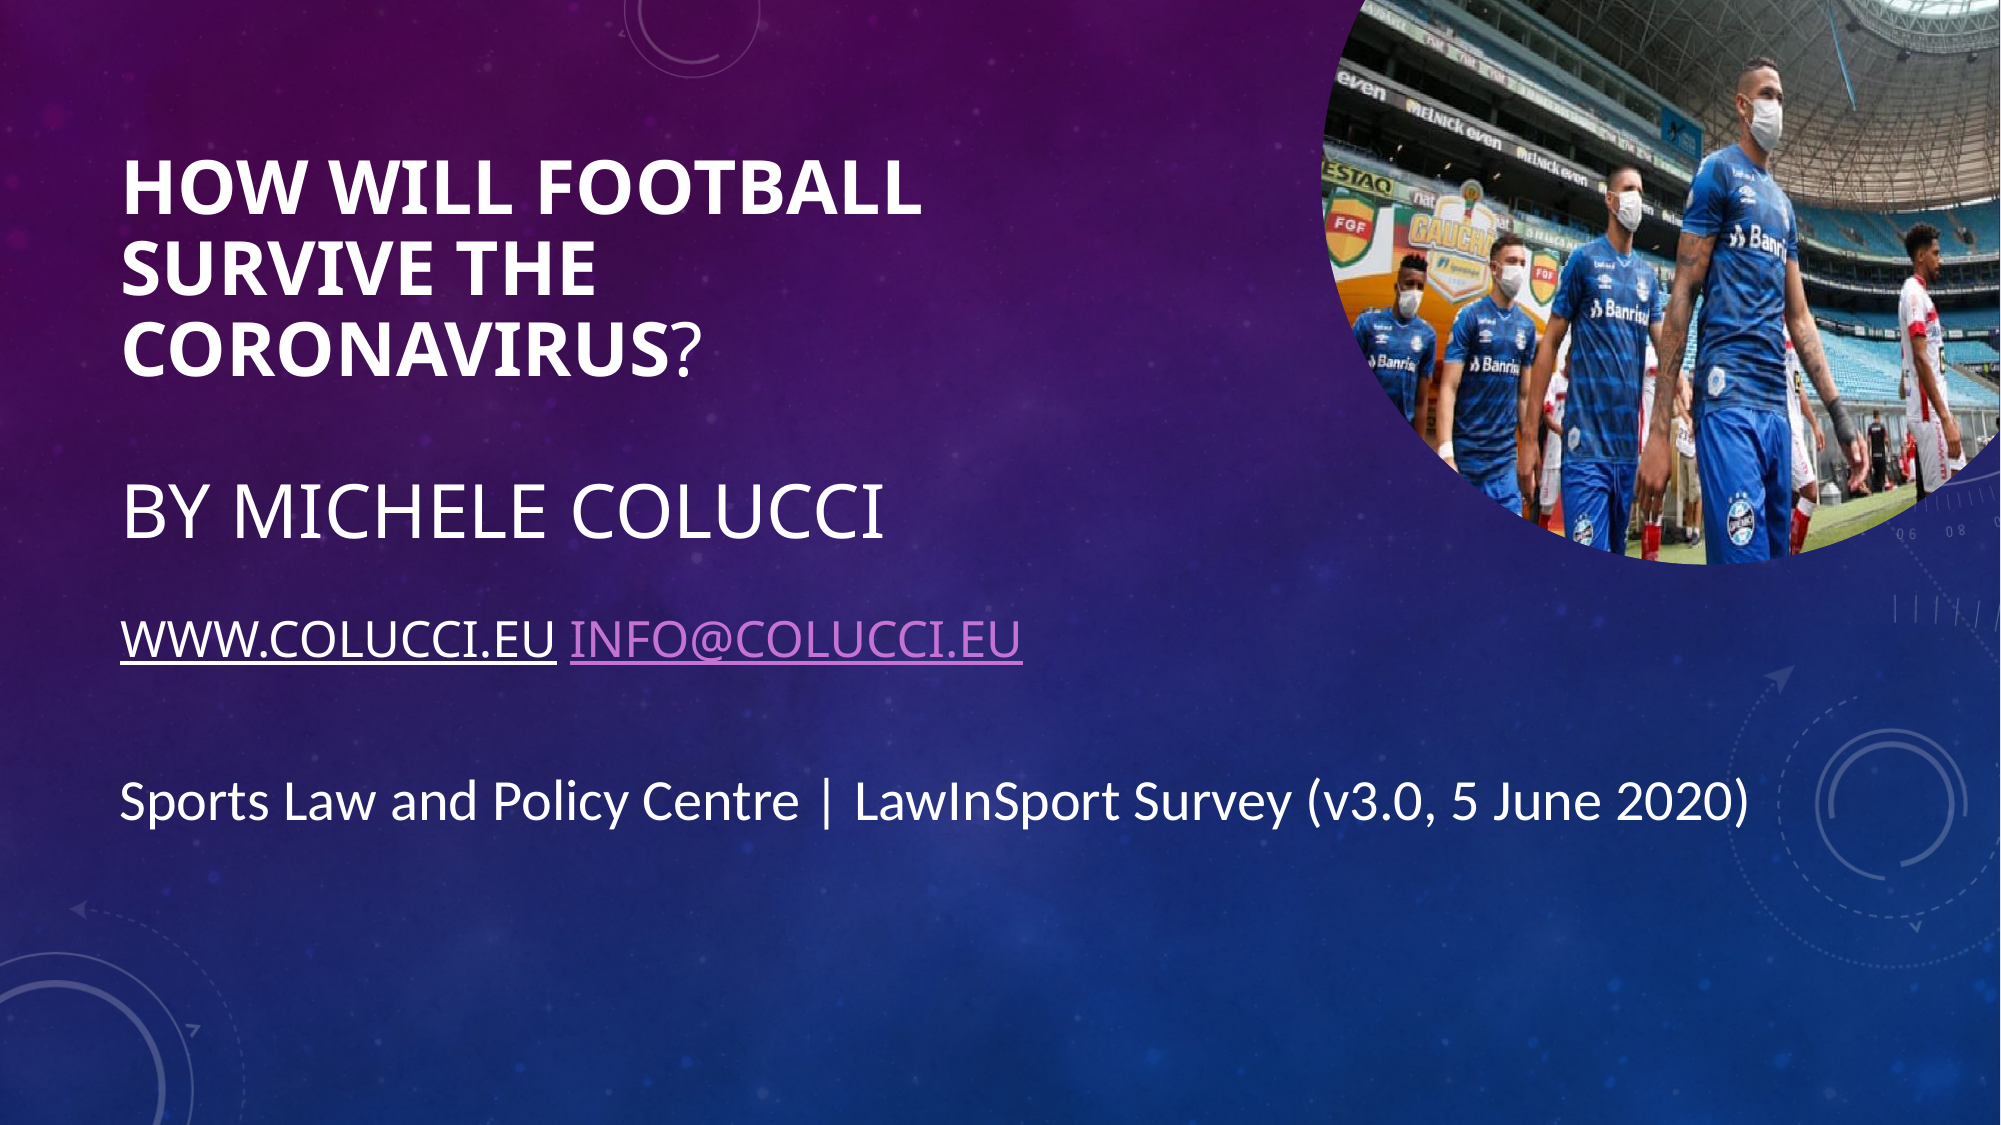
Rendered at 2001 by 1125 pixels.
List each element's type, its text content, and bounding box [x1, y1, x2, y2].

title HOW Will FOOTBALL SURVIVE THE CORONAVIRUS? By Michele Colucci www.colucci.eu info@colucci.eu [105, 374, 1113, 614]
picture [0, 0, 2001, 1125]
text_box Sports Law and Policy Centre | LawInSport Survey (v3.0, 5 June 2020) [105, 754, 1953, 840]
